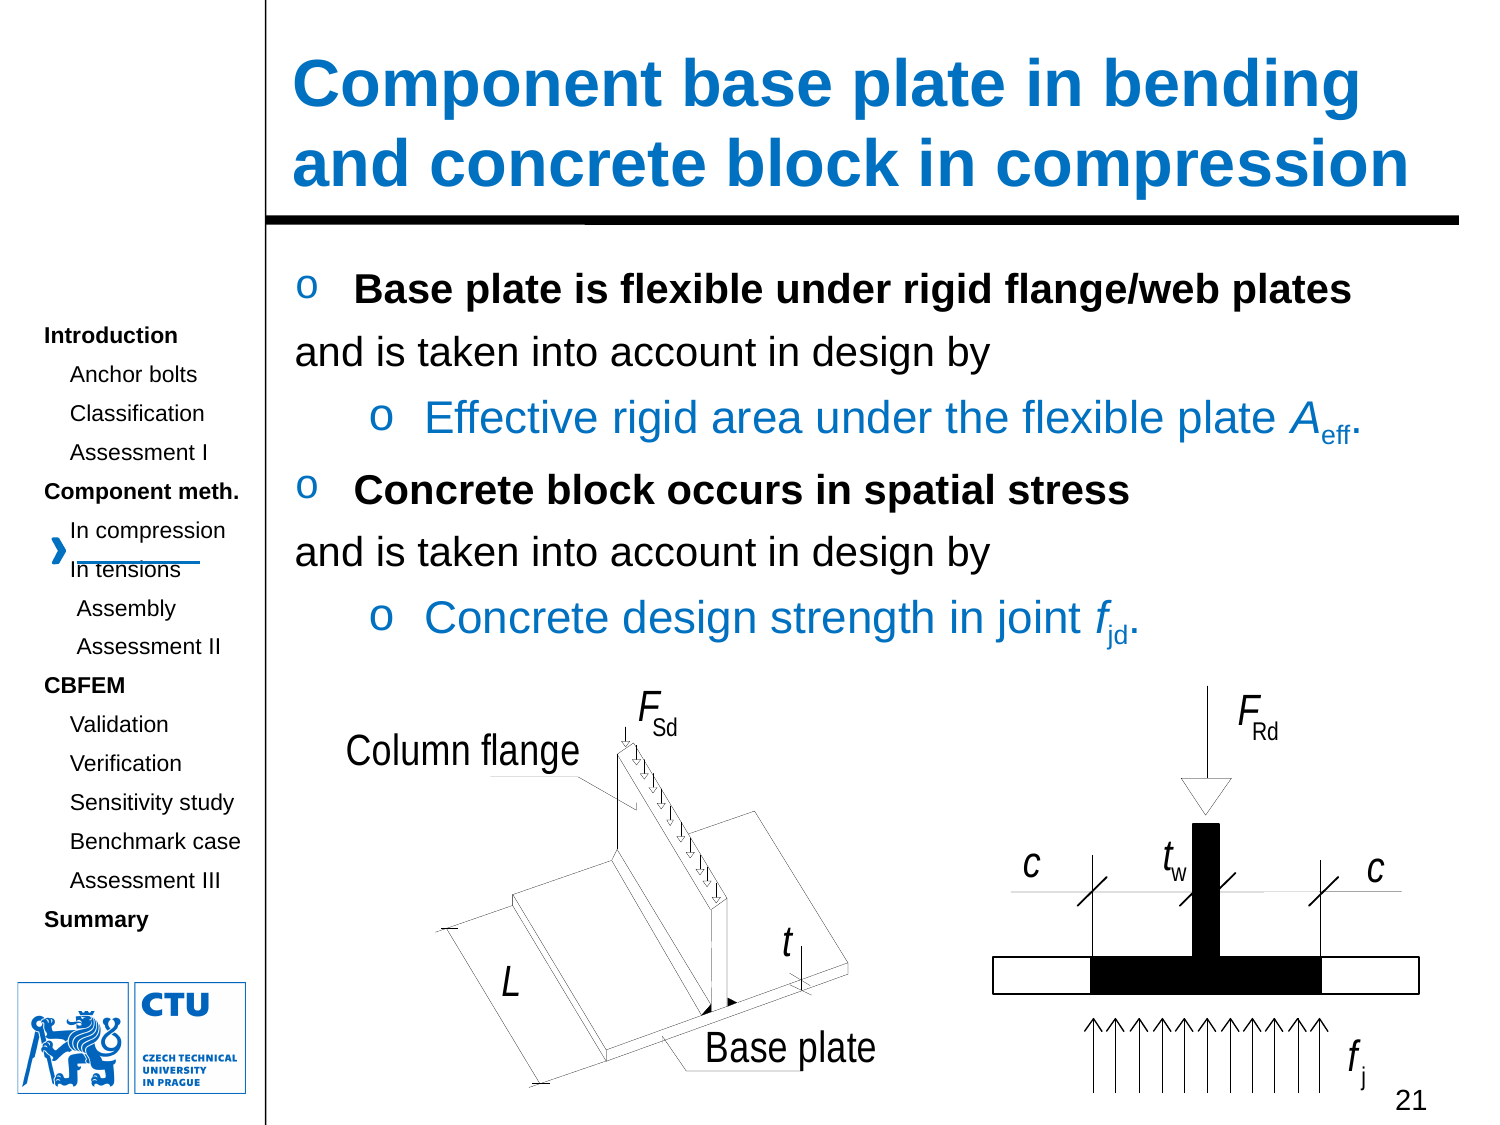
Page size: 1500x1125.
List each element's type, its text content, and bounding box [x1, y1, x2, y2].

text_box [52, 538, 201, 564]
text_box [345, 680, 1421, 1096]
list Base plate is flexible under rigid flange/web plates and is taken into account in design by Effective rigid area under the flexible plate Aeff. Concrete block occurs in spatial stress and is taken into account in design by Concrete design strength in joint fjd. [279, 254, 1467, 679]
picture [17, 982, 246, 1094]
title Component base plate in bending and concrete block in compression [277, 43, 1500, 196]
